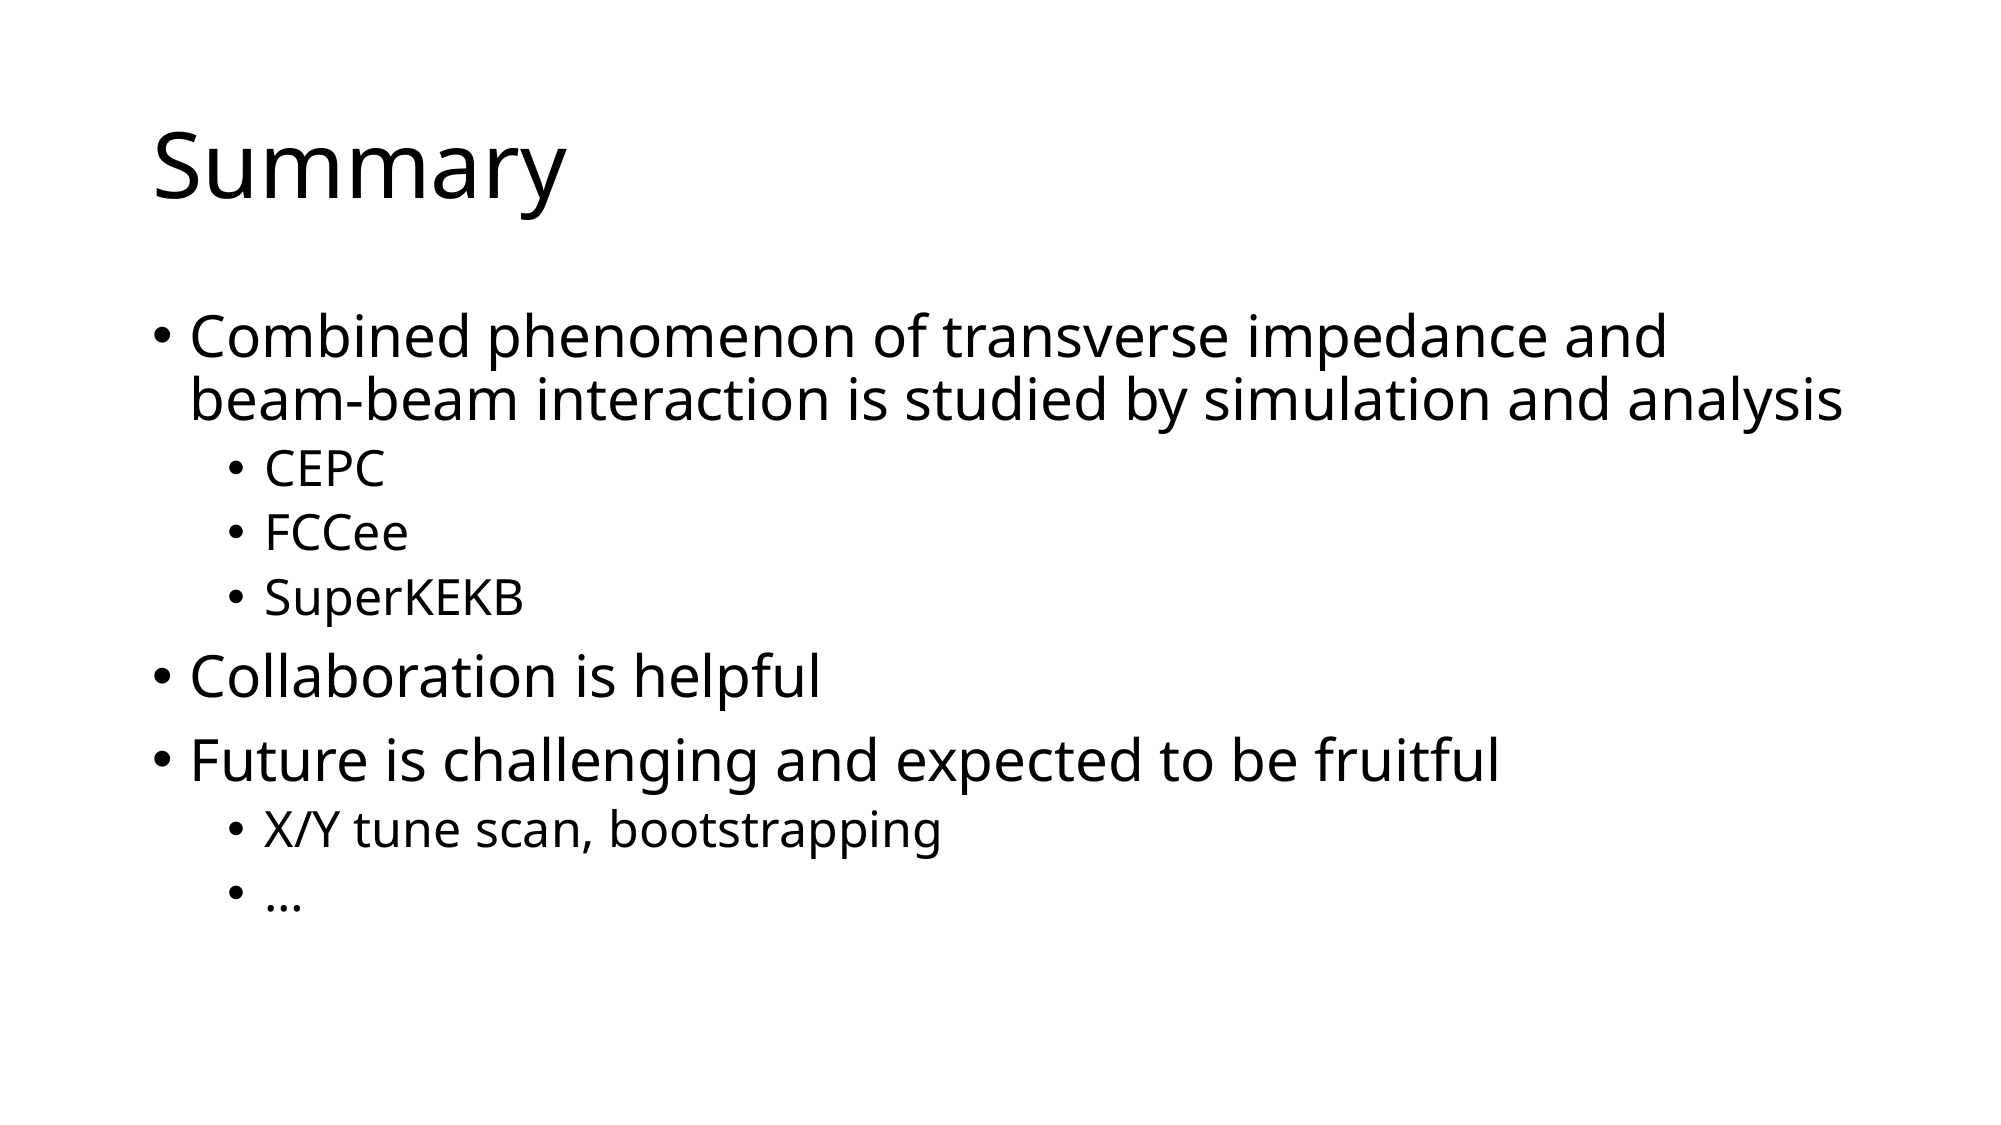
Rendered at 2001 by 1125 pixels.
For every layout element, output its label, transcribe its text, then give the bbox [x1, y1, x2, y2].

list Combined phenomenon of transverse impedance and beam-beam interaction is studied by simulation and analysis CEPC FCCee SuperKEKB Collaboration is helpful Future is challenging and expected to be fruitful X/Y tune scan, bootstrapping … [137, 299, 1863, 1014]
title Summary [137, 59, 1863, 278]
